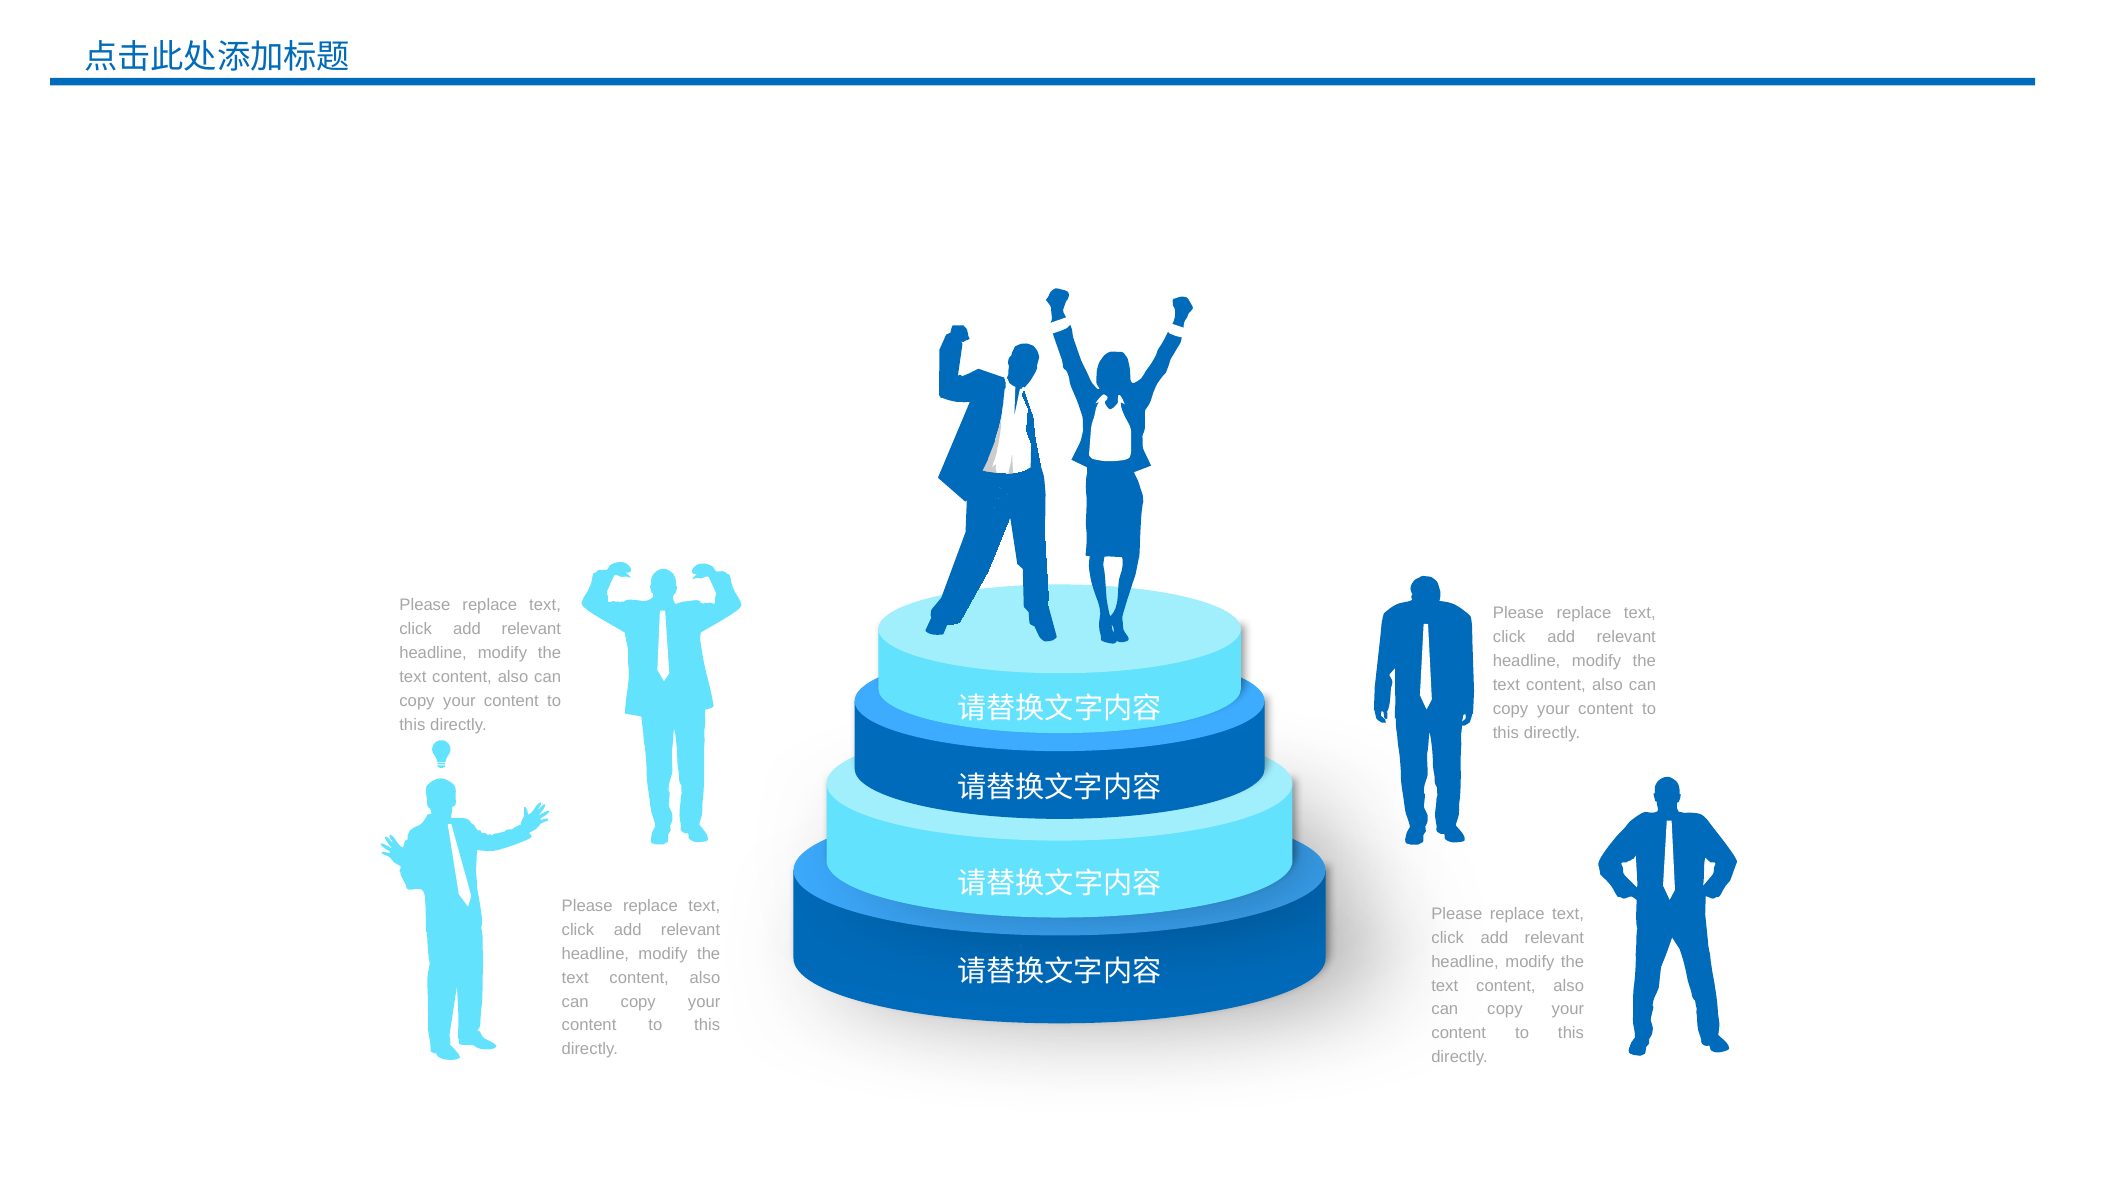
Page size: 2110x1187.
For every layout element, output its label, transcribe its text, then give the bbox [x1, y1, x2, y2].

text_box Please replace text, click add relevant headline, modify the text content, also can copy your content to this directly. [1492, 598, 1657, 742]
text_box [581, 562, 742, 845]
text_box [854, 650, 1265, 819]
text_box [1598, 776, 1737, 1056]
text_box Please replace text, click add relevant headline, modify the text content, also can copy your content to this directly. [561, 890, 721, 1059]
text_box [826, 726, 1293, 918]
text_box Please replace text, click add relevant headline, modify the text content, also can copy your content to this directly. [399, 590, 562, 734]
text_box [1373, 575, 1475, 845]
text_box 点击此处添加标题 [69, 27, 380, 86]
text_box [793, 805, 1326, 1024]
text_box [926, 288, 1193, 644]
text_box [380, 740, 550, 1060]
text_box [878, 584, 1241, 734]
text_box Please replace text, click add relevant headline, modify the text content, also can copy your content to this directly. [1431, 898, 1585, 1067]
